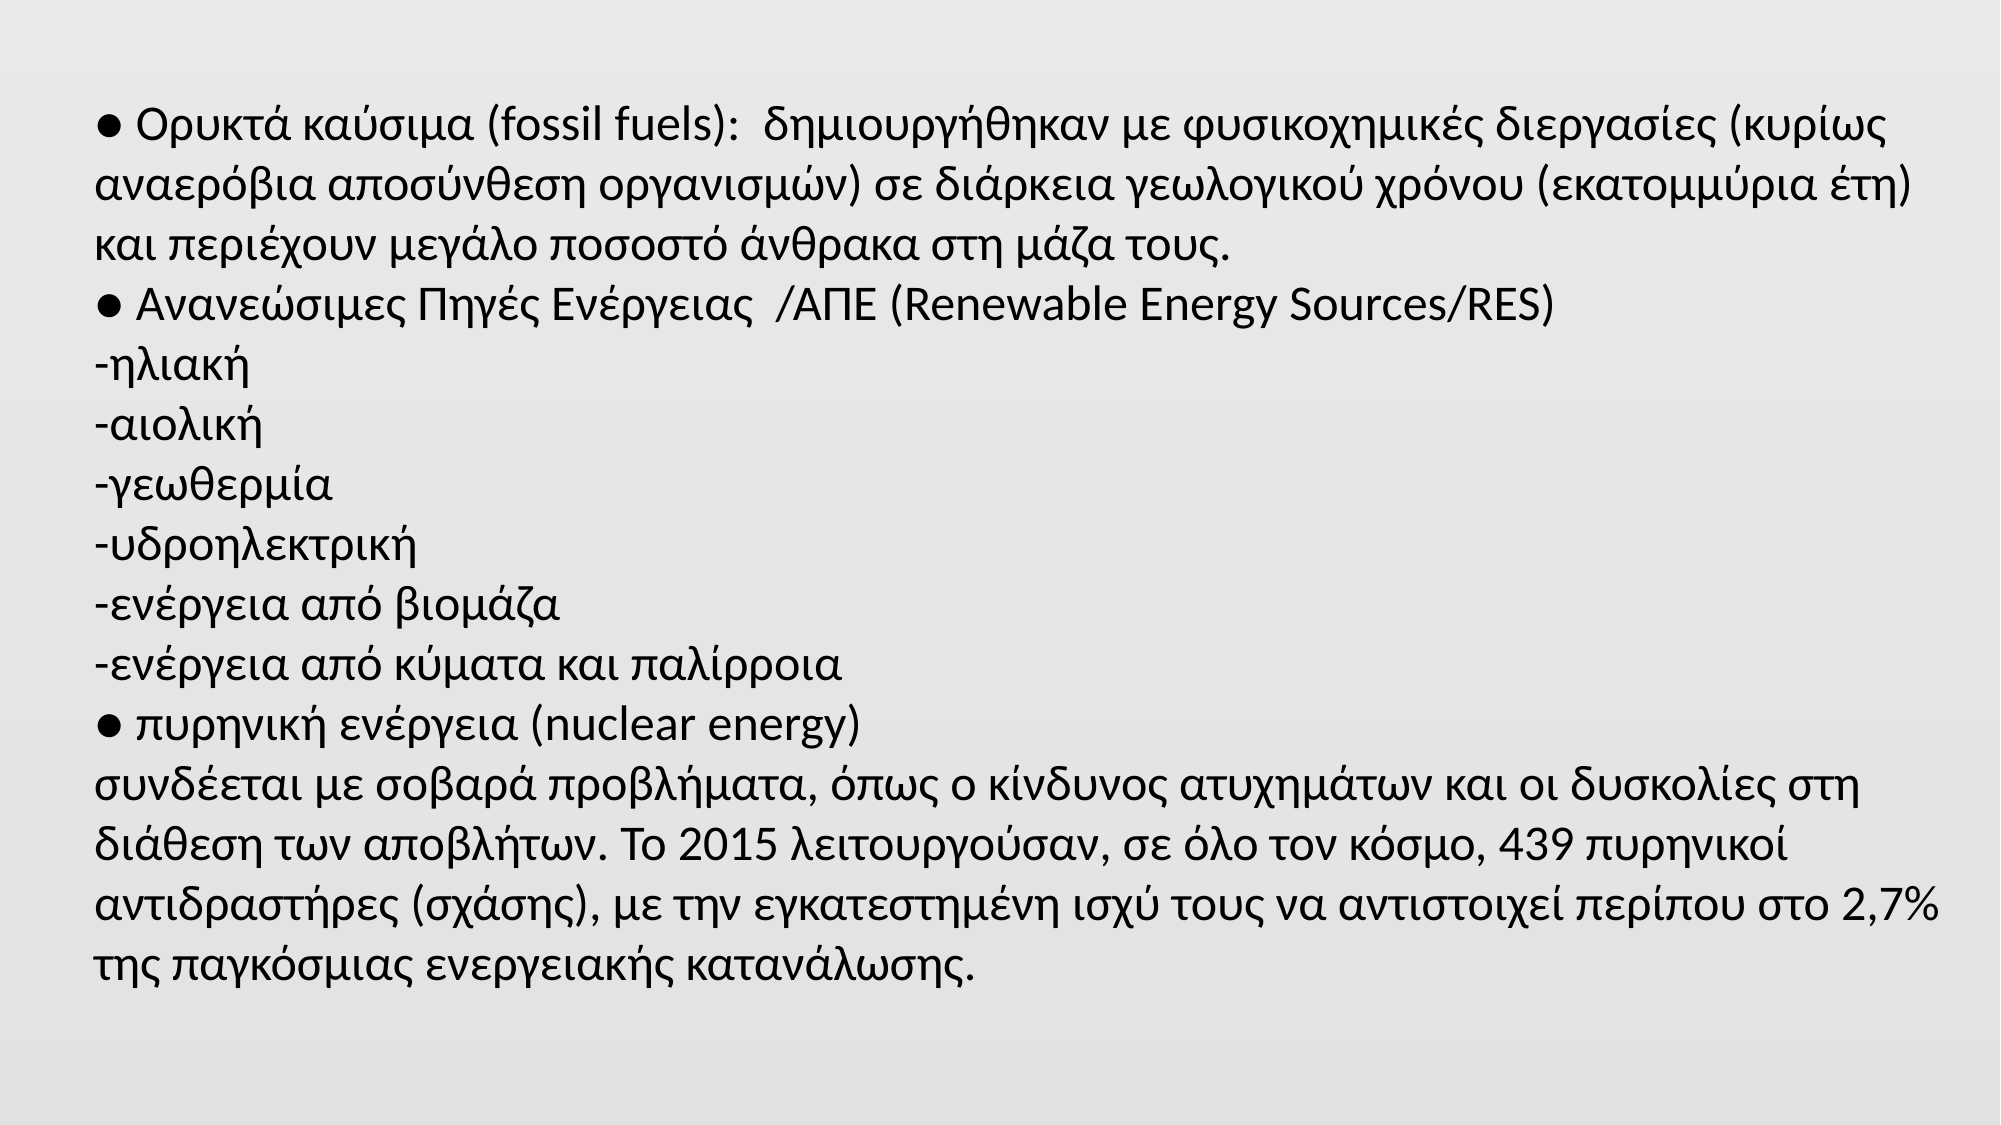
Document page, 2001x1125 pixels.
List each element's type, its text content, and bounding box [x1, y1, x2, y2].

text_box [54, 57, 1953, 568]
text_box ● Ορυκτά καύσιμα (fossil fuels): δημιουργήθηκαν με φυσικοχημικές διεργασίες (κυρίως αναερόβια αποσύνθεση οργανισμών) σε διάρκεια γεωλογικού χρόνου (εκατομμύρια έτη) και περιέχουν μεγάλο ποσοστό άνθρακα στη μάζα τους. ● Ανανεώσιμες Πηγές Ενέργειας /ΑΠΕ (Renewable Energy Sources/RES) -ηλιακή -αιολική -γεωθερμία -υδροηλεκτρική -ενέργεια από βιομάζα -ενέργεια από κύματα και παλίρροια ● πυρηνική ενέργεια (nuclear energy) συνδέεται με σοβαρά προβλήματα, όπως ο κίνδυνος ατυχημάτων και οι δυσκολίες στη διάθεση των αποβλήτων. Το 2015 λειτουργούσαν, σε όλο τον κόσμο, 439 πυρηνικοί αντιδραστήρες (σχάσης), με την εγκατεστημένη ισχύ τους να αντιστοιχεί περίπου στο 2,7% της παγκόσμιας ενεργειακής κατανάλωσης. [79, 82, 1978, 998]
